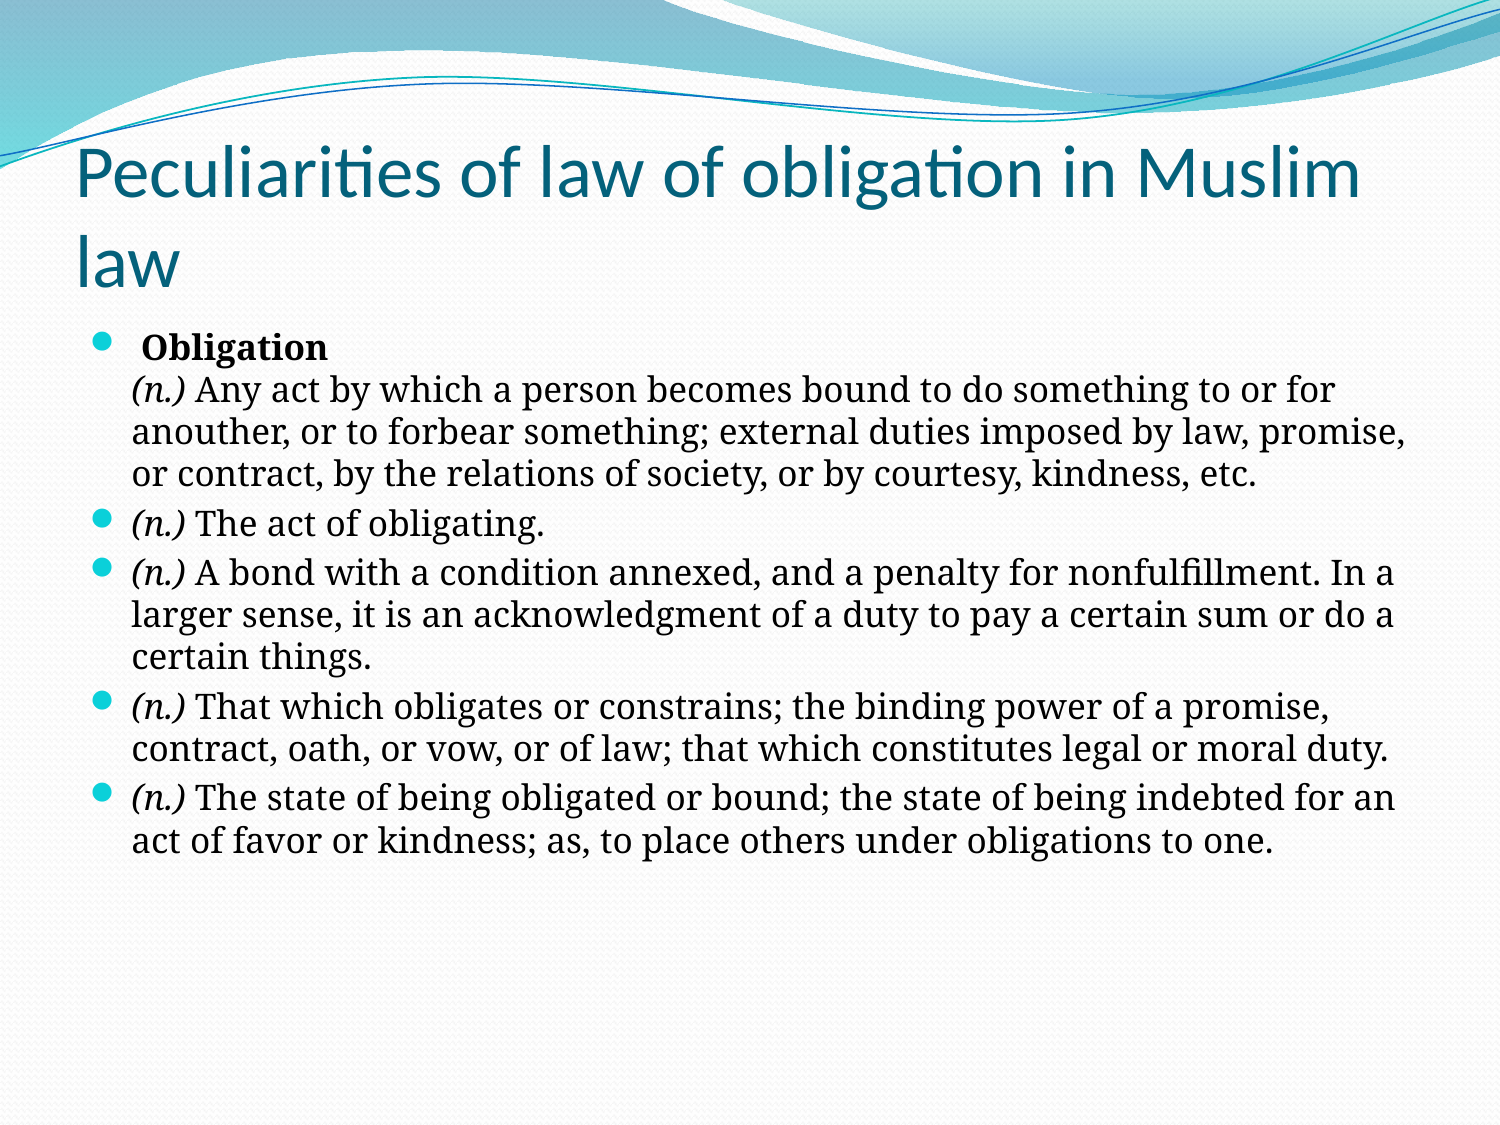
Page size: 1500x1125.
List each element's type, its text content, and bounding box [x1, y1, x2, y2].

title Peculiarities of law of obligation in Muslim law [75, 115, 1425, 303]
list Obligation (n.) Any act by which a person becomes bound to do something to or for anouther, or to forbear something; external duties imposed by law, promise, or contract, by the relations of society, or by courtesy, kindness, etc. (n.) The act of obligating. (n.) A bond with a condition annexed, and a penalty for nonfulfillment. In a larger sense, it is an acknowledgment of a duty to pay a certain sum or do a certain things. (n.) That which obligates or constrains; the binding power of a promise, contract, oath, or vow, or of law; that which constitutes legal or moral duty. (n.) The state of being obligated or bound; the state of being indebted for an act of favor or kindness; as, to place others under obligations to one. [75, 317, 1425, 1038]
